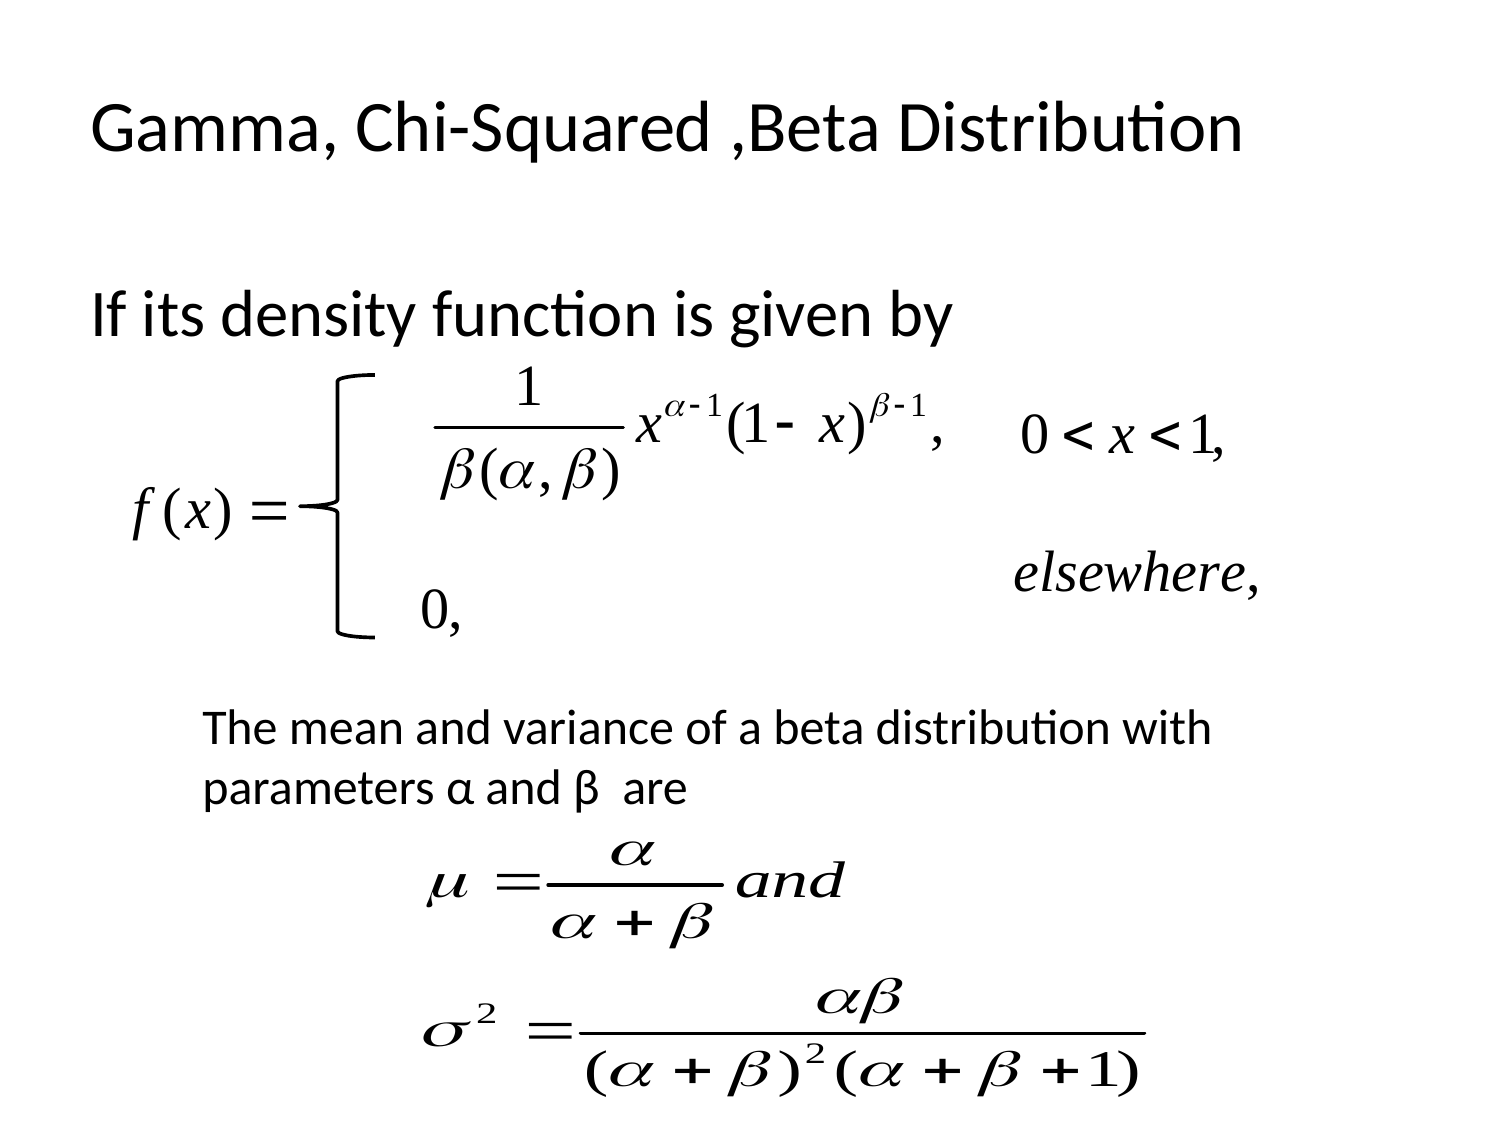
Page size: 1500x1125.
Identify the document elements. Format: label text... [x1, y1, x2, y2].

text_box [412, 815, 1163, 1108]
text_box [412, 574, 471, 654]
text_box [112, 474, 288, 553]
list If its density function is given by [75, 262, 1425, 1005]
text_box [299, 374, 375, 639]
title Gamma, Chi-Squared ,Beta Distribution [75, 45, 1425, 200]
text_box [1012, 399, 1237, 479]
text_box The mean and variance of a beta distribution with parameters α and β are [187, 687, 1325, 883]
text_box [424, 349, 956, 511]
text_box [1005, 537, 1269, 616]
